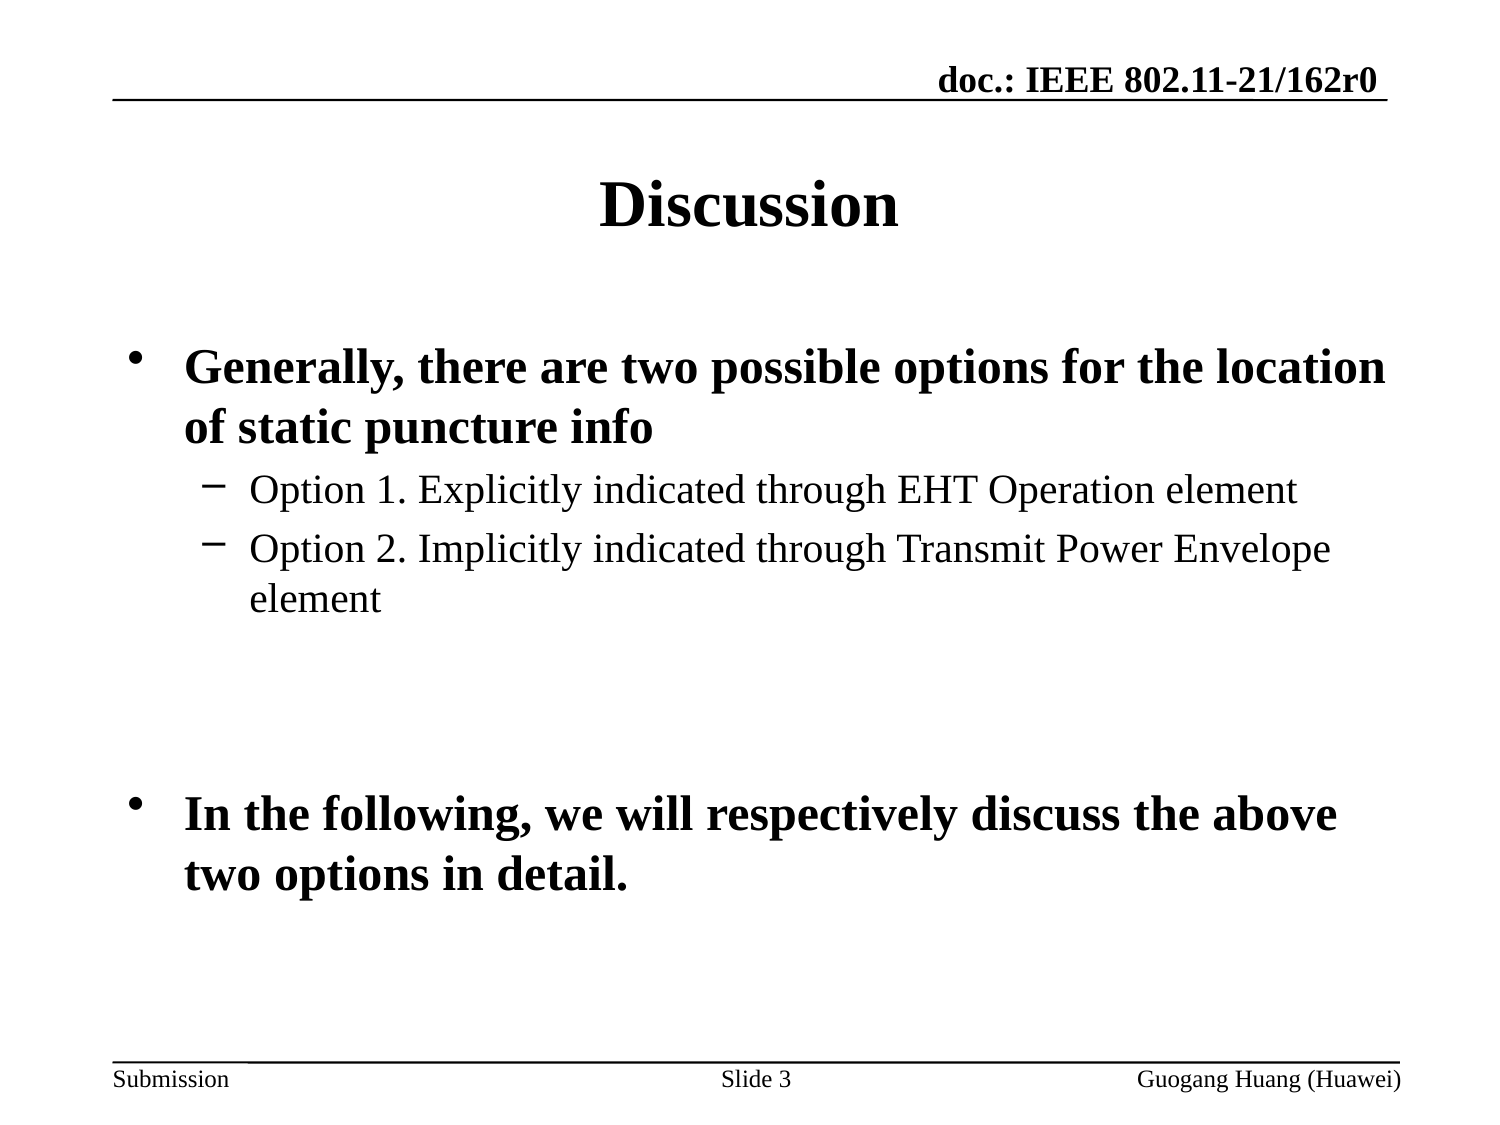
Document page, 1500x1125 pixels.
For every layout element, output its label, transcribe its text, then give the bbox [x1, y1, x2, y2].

footer Guogang Huang (Huawei) [1133, 1061, 1402, 1093]
title Discussion [112, 112, 1388, 288]
slide_number Slide 3 [712, 1061, 800, 1093]
list Generally, there are two possible options for the location of static puncture info Option 1. Explicitly indicated through EHT Operation element Option 2. Implicitly indicated through Transmit Power Envelope element In the following, we will respectively discuss the above two options in detail. [112, 326, 1424, 1002]
